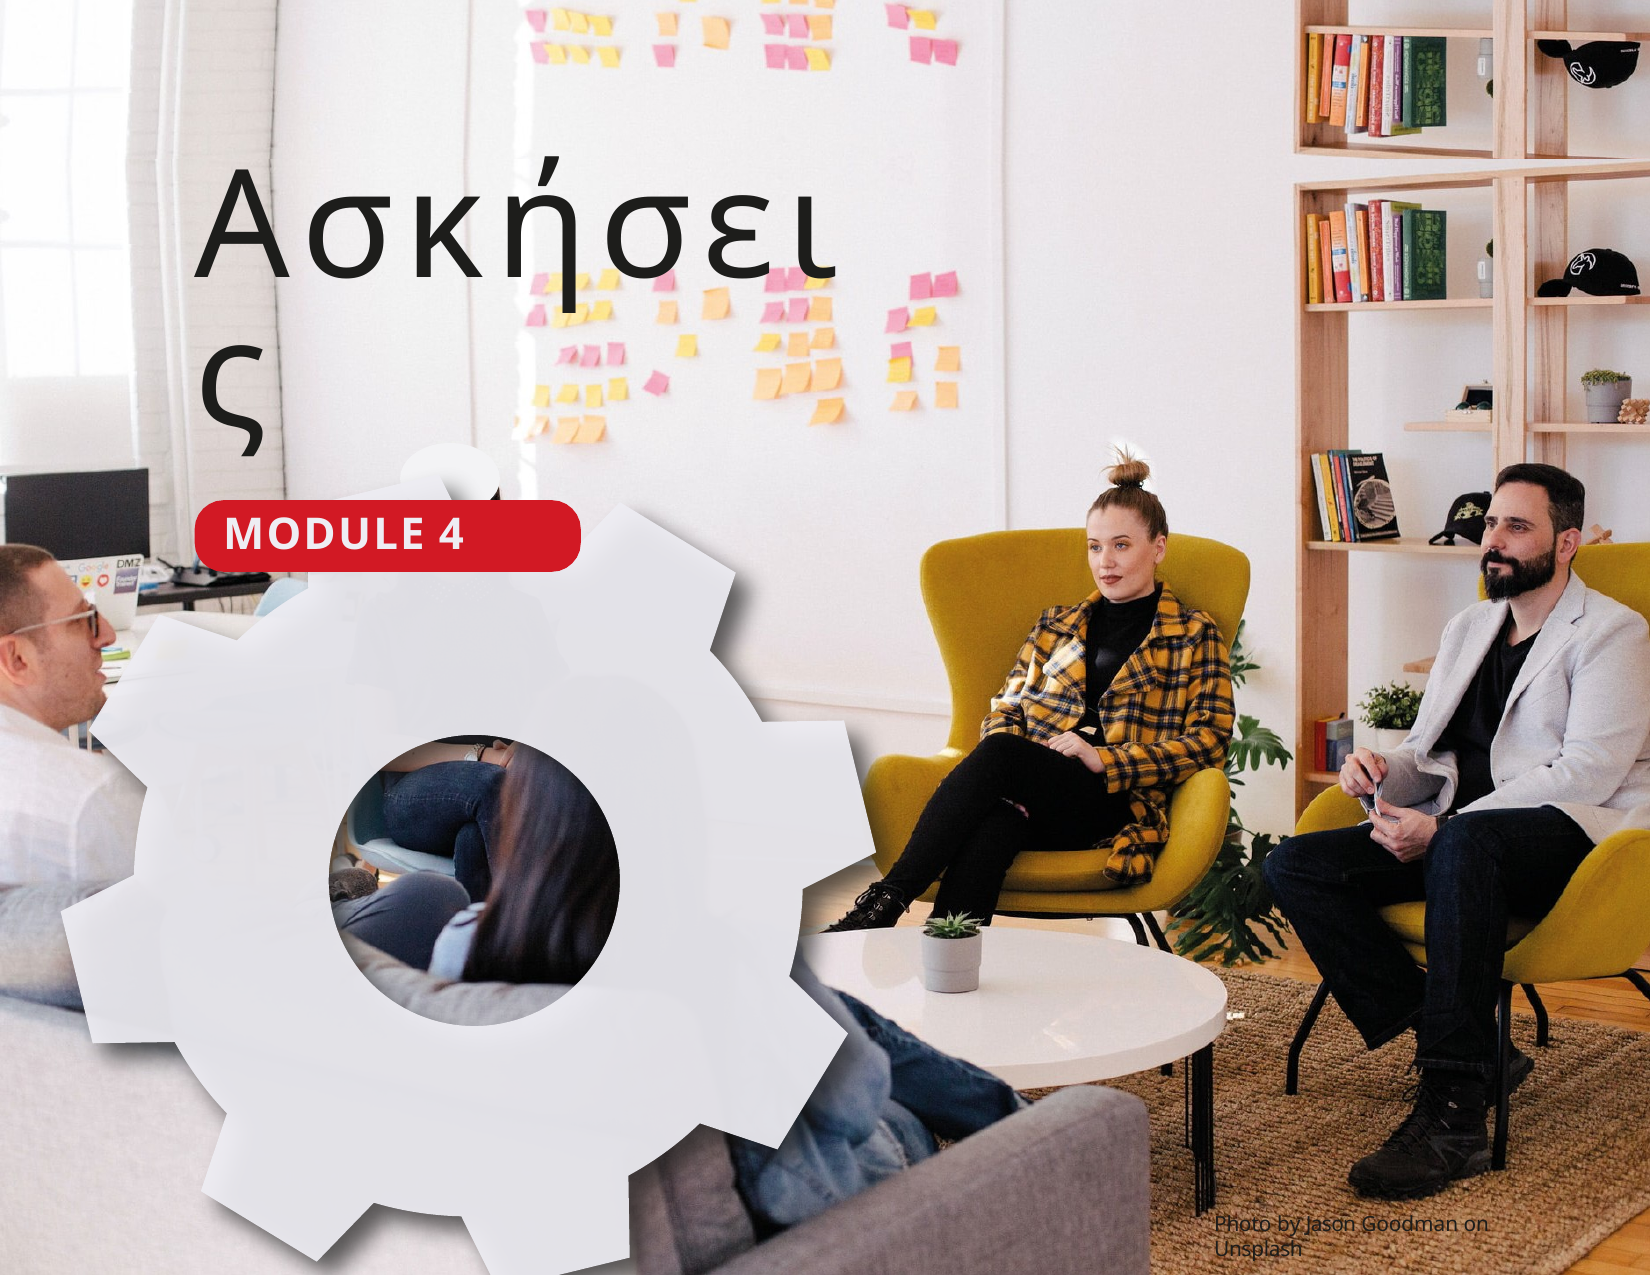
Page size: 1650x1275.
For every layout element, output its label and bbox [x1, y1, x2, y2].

text_box [0, 0, 1650, 1275]
text_box [43, 442, 923, 1275]
